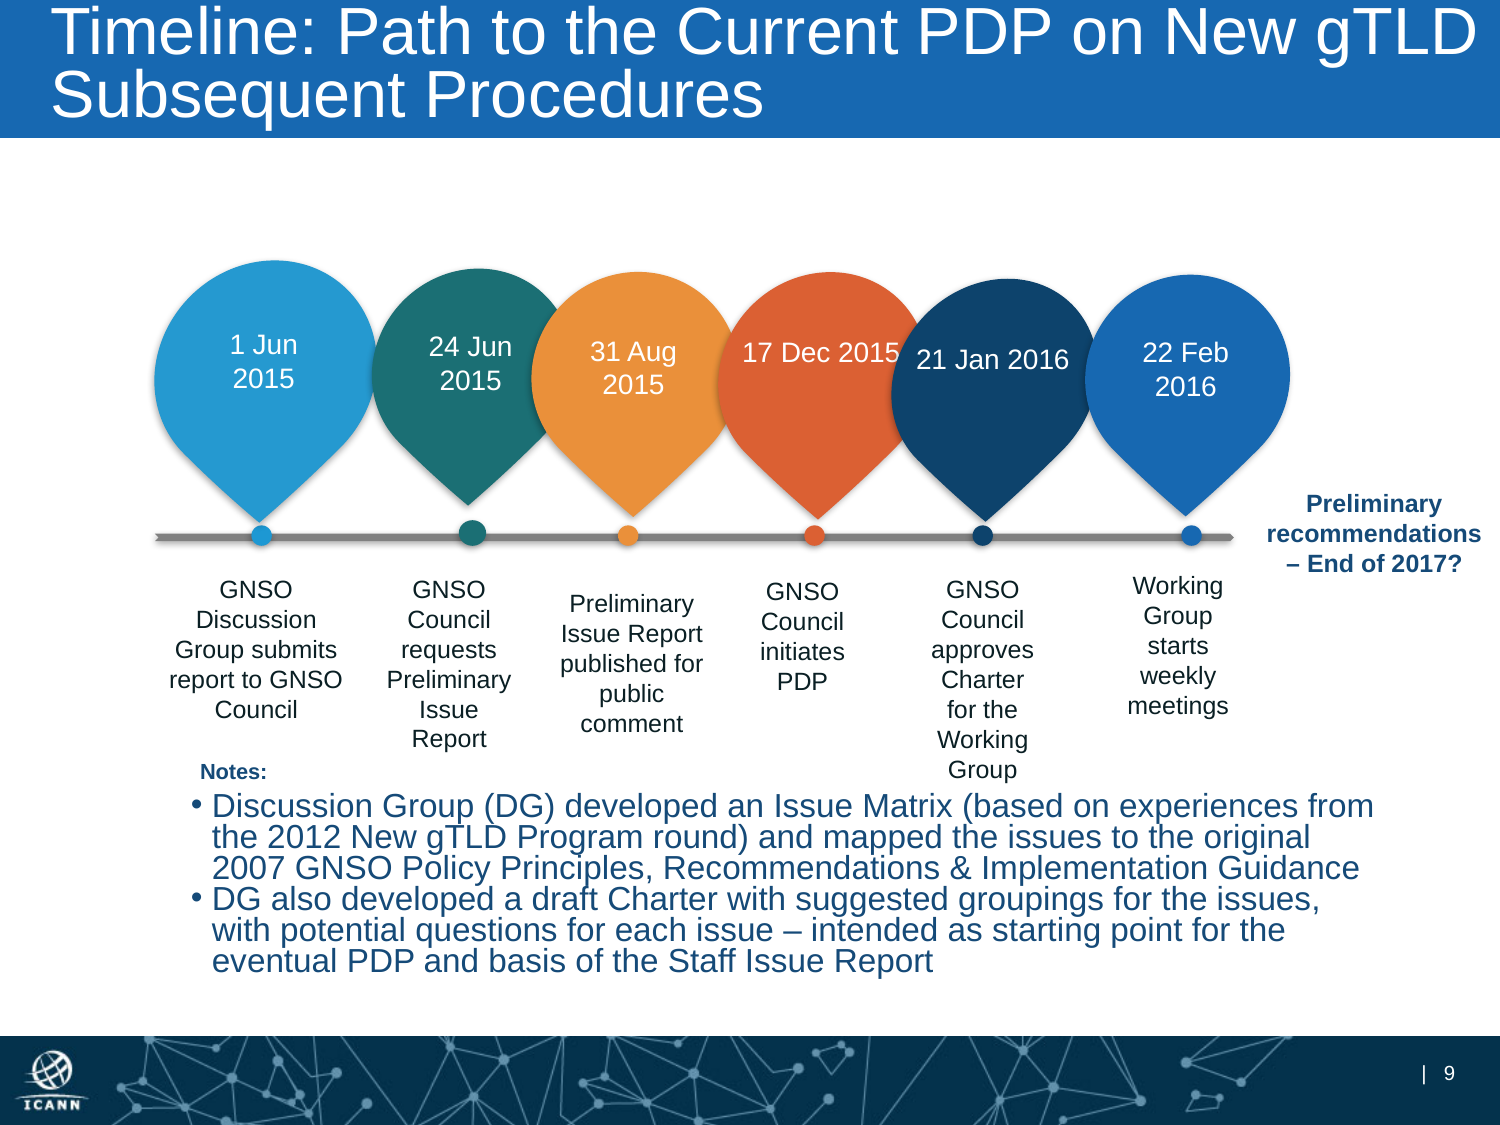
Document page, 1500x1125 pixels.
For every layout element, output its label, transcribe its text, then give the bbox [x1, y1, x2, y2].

title Timeline: Path to the Current PDP on New gTLD Subsequent Procedures [0, 0, 1500, 138]
text_box GNSO Council requests Preliminary Issue Report [367, 565, 531, 745]
text_box Notes: [185, 745, 1069, 792]
text_box [971, 525, 994, 547]
text_box GNSO Discussion Group submits report to GNSO Council [144, 565, 367, 731]
text_box [1205, 532, 1235, 543]
text_box [828, 532, 969, 543]
text_box [803, 524, 826, 547]
text_box [581, 532, 614, 543]
text_box [154, 532, 248, 543]
text_box [1180, 524, 1203, 547]
text_box [617, 524, 640, 547]
text_box [642, 532, 801, 543]
text_box GNSO Council approves Charter for the Working Group [909, 566, 1057, 745]
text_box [149, 264, 382, 479]
text_box GNSO Council initiates PDP [729, 568, 876, 703]
text_box Preliminary Issue Report published for public comment [543, 580, 721, 745]
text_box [1083, 275, 1292, 479]
text_box [275, 532, 363, 543]
text_box [250, 526, 273, 547]
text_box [714, 275, 932, 479]
picture [0, 1036, 1500, 1125]
text_box Preliminary recommendations – End of 2017? [1247, 479, 1500, 585]
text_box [368, 271, 577, 547]
text_box [997, 532, 1178, 543]
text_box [529, 273, 741, 479]
text_box Working Group starts weekly meetings [1105, 561, 1252, 727]
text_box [884, 285, 1078, 479]
text_box Discussion Group (DG) developed an Issue Matrix (based on experiences from the 2012 New gTLD Program round) and mapped the issues to the original 2007 GNSO Policy Principles, Recommendations & Implementation Guidance DG also developed a draft Charter with suggested groupings for the issues, with potential questions for each issue – intended as starting point for the eventual PDP and basis of the Staff Issue Report [176, 785, 1404, 986]
